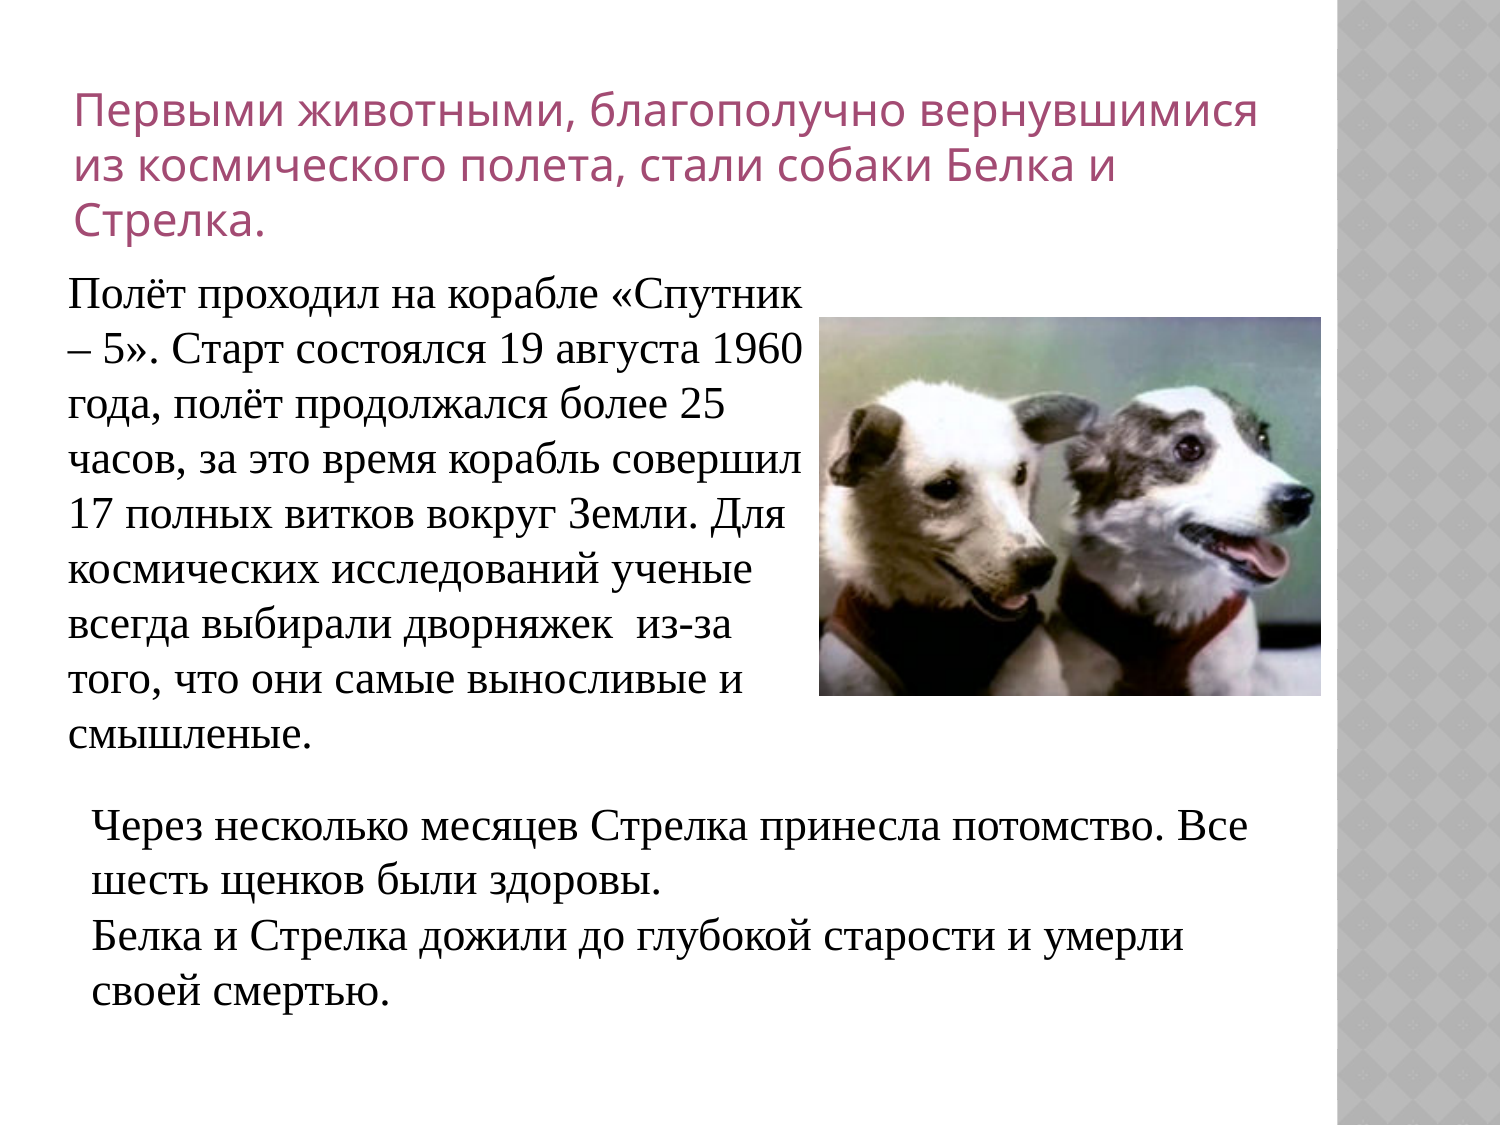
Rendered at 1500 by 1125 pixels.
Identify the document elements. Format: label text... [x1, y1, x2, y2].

text_box Через несколько месяцев Стрелка принесла потомство. Все шесть щенков были здоровы. Белка и Стрелка дожили до глубокой старости и умерли своей смертью. [76, 786, 1317, 1022]
text_box Полёт проходил на корабле «Спутник – 5». Старт состоялся 19 августа 1960 года, полёт продолжался более 25 часов, за это время корабль совершил 17 полных витков вокруг Земли. Для космических исследований ученые всегда выбирали дворняжек из-за того, что они самые выносливые и смышленые. [53, 255, 821, 815]
text_box Первыми животными, благополучно вернувшимися из космического полета, стали собаки Белка и Стрелка. [58, 73, 1295, 309]
picture [819, 317, 1322, 696]
